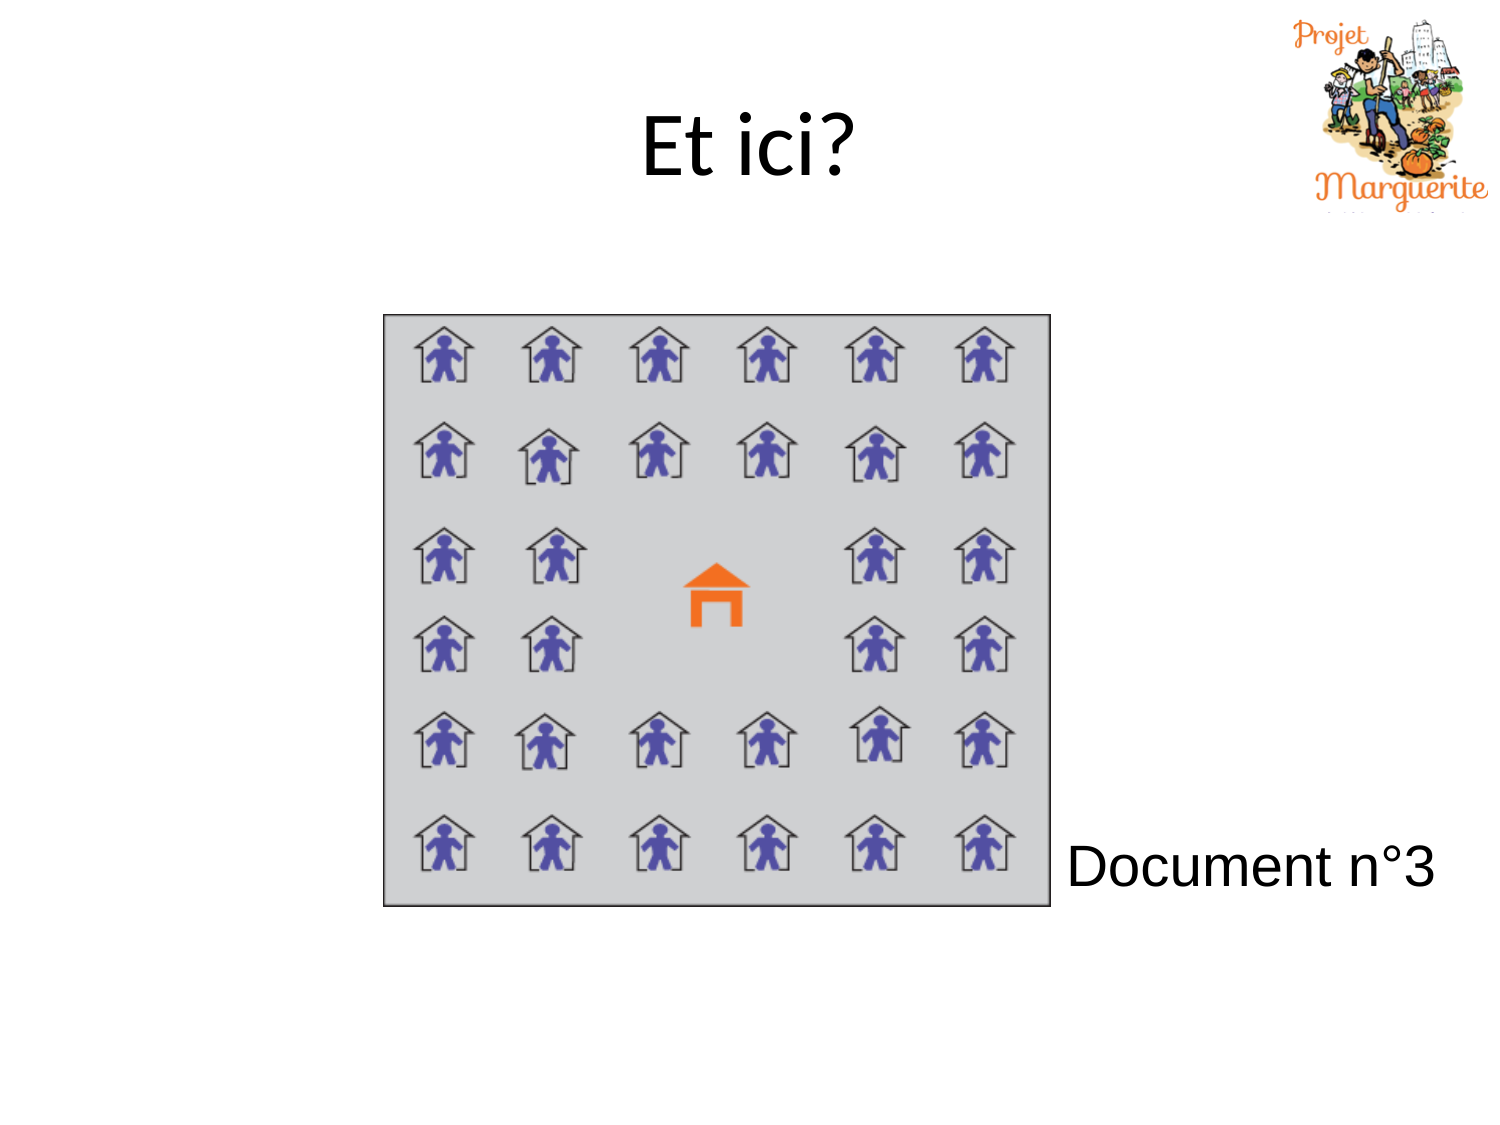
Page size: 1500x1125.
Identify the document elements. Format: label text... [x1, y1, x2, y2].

picture [383, 314, 1052, 907]
picture [1293, 18, 1488, 213]
title Et ici? [75, 45, 1425, 233]
list Document n°3 [1051, 820, 1455, 1125]
